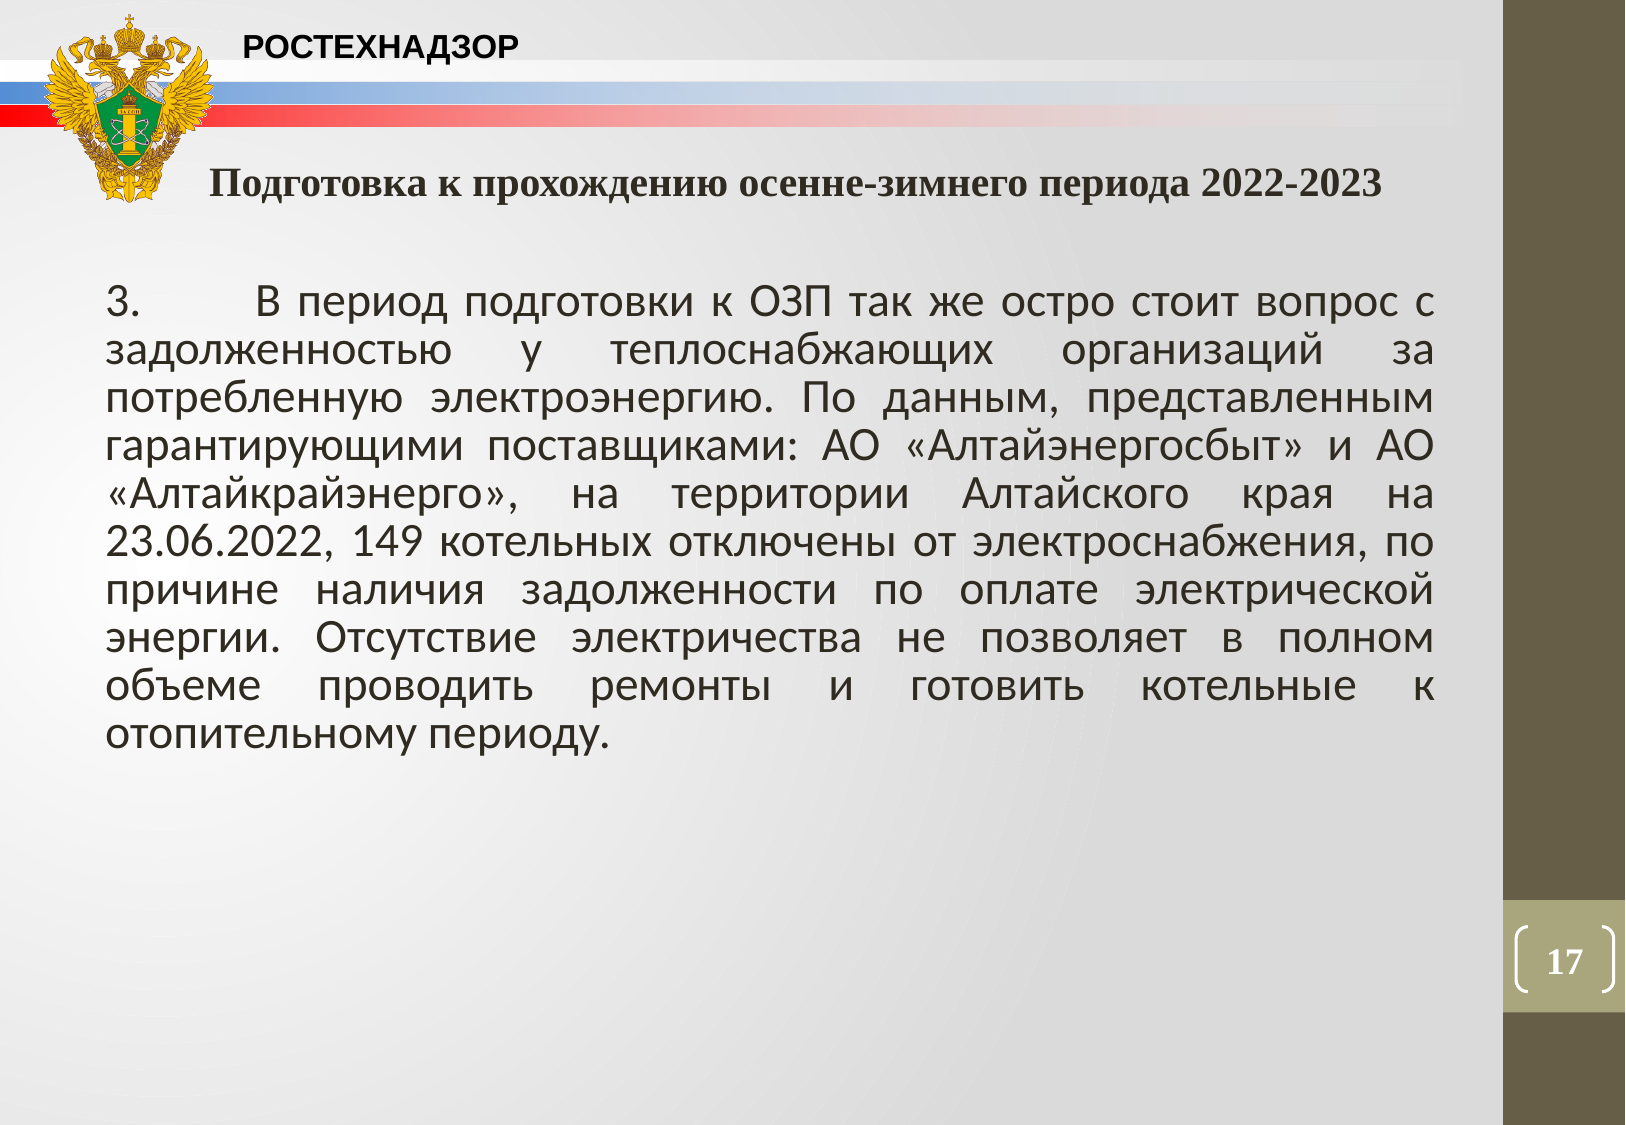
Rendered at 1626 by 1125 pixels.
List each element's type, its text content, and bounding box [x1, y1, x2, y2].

table_header 3. В период подготовки к ОЗП так же остро стоит вопрос с задолженностью у теплоснабжающих организаций за потребленную электроэнергию. По данным, представленным гарантирующими поставщиками: АО «Алтайэнергосбыт» и АО «Алтайкрайэнерго», на территории Алтайского края на 23.06.2022, 149 котельных отключены от электроснабжения, по причине наличия задолженности по оплате электрической энергии. Отсутствие электричества не позволяет в полном объеме проводить ремонты и готовить котельные к отопительному периоду. [104, 232, 1439, 808]
slide_number 17 [1514, 925, 1616, 994]
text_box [0, 14, 1463, 203]
text_box Подготовка к прохождению осенне-зимнего периода 2022-2023 [128, 209, 1464, 213]
